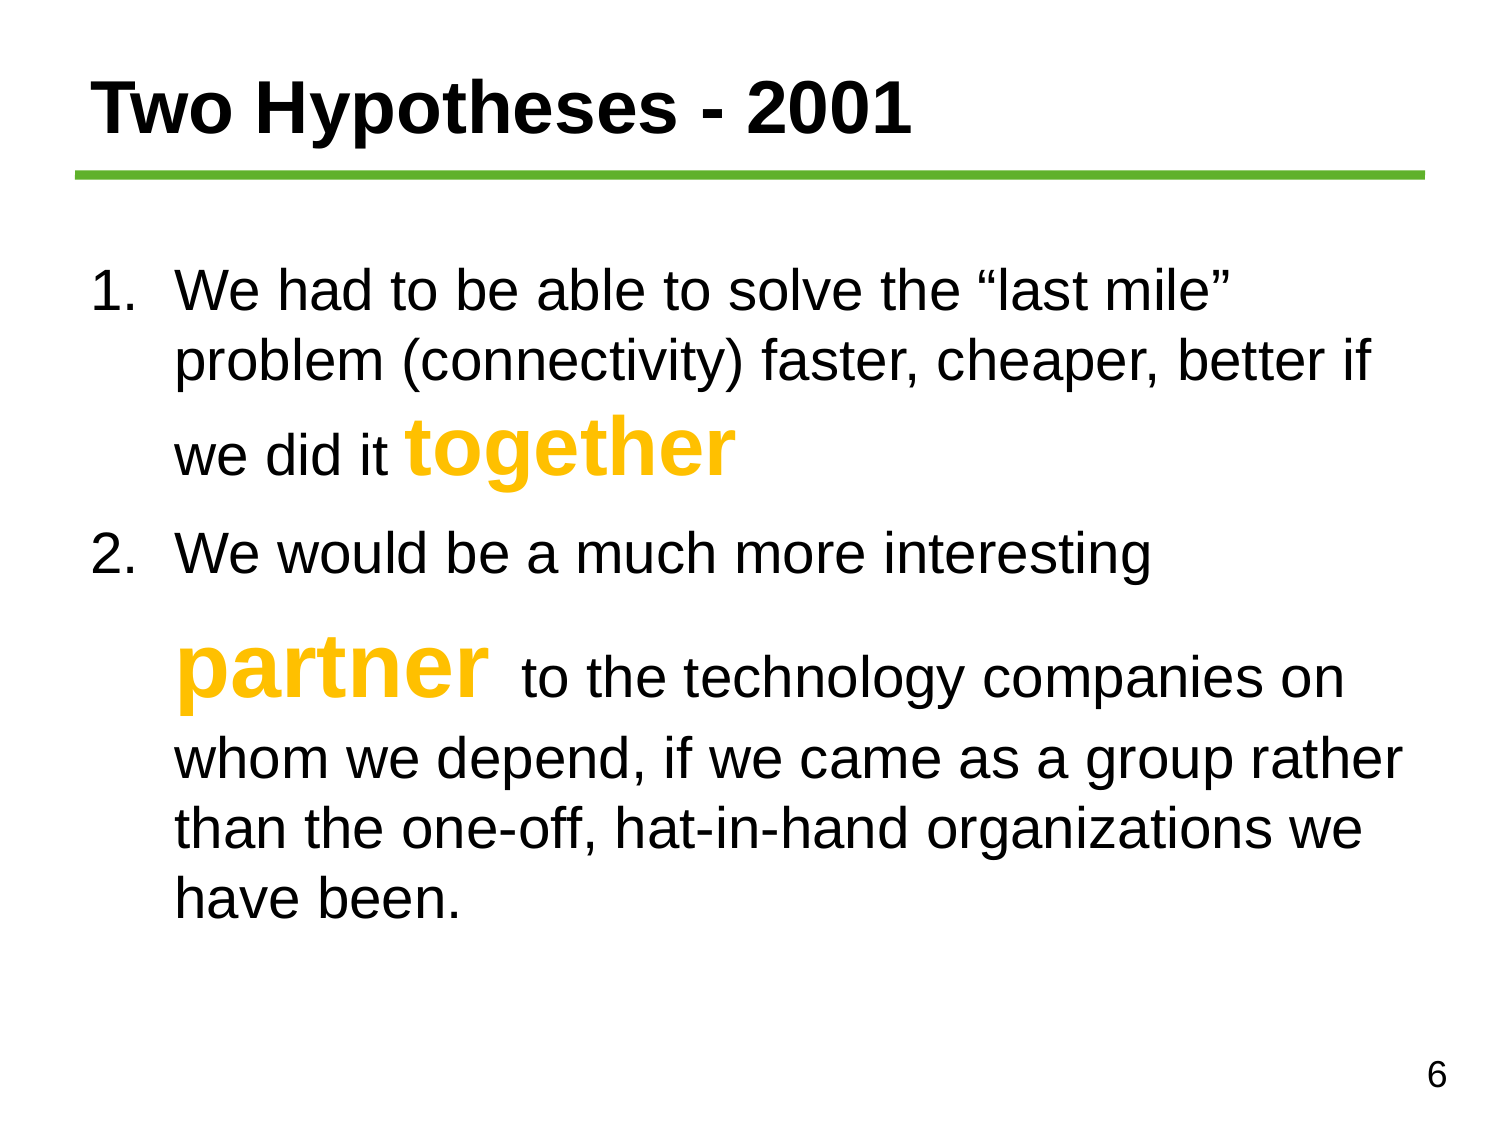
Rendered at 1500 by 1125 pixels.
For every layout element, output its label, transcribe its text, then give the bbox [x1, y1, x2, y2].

title Two Hypotheses - 2001 [74, 44, 1413, 163]
slide_number 6 [1112, 1042, 1463, 1103]
list We had to be able to solve the “last mile” problem (connectivity) faster, cheaper, better if we did it together We would be a much more interesting partner to the technology companies on whom we depend, if we came as a group rather than the one-off, hat-in-hand organizations we have been. [74, 244, 1463, 1038]
